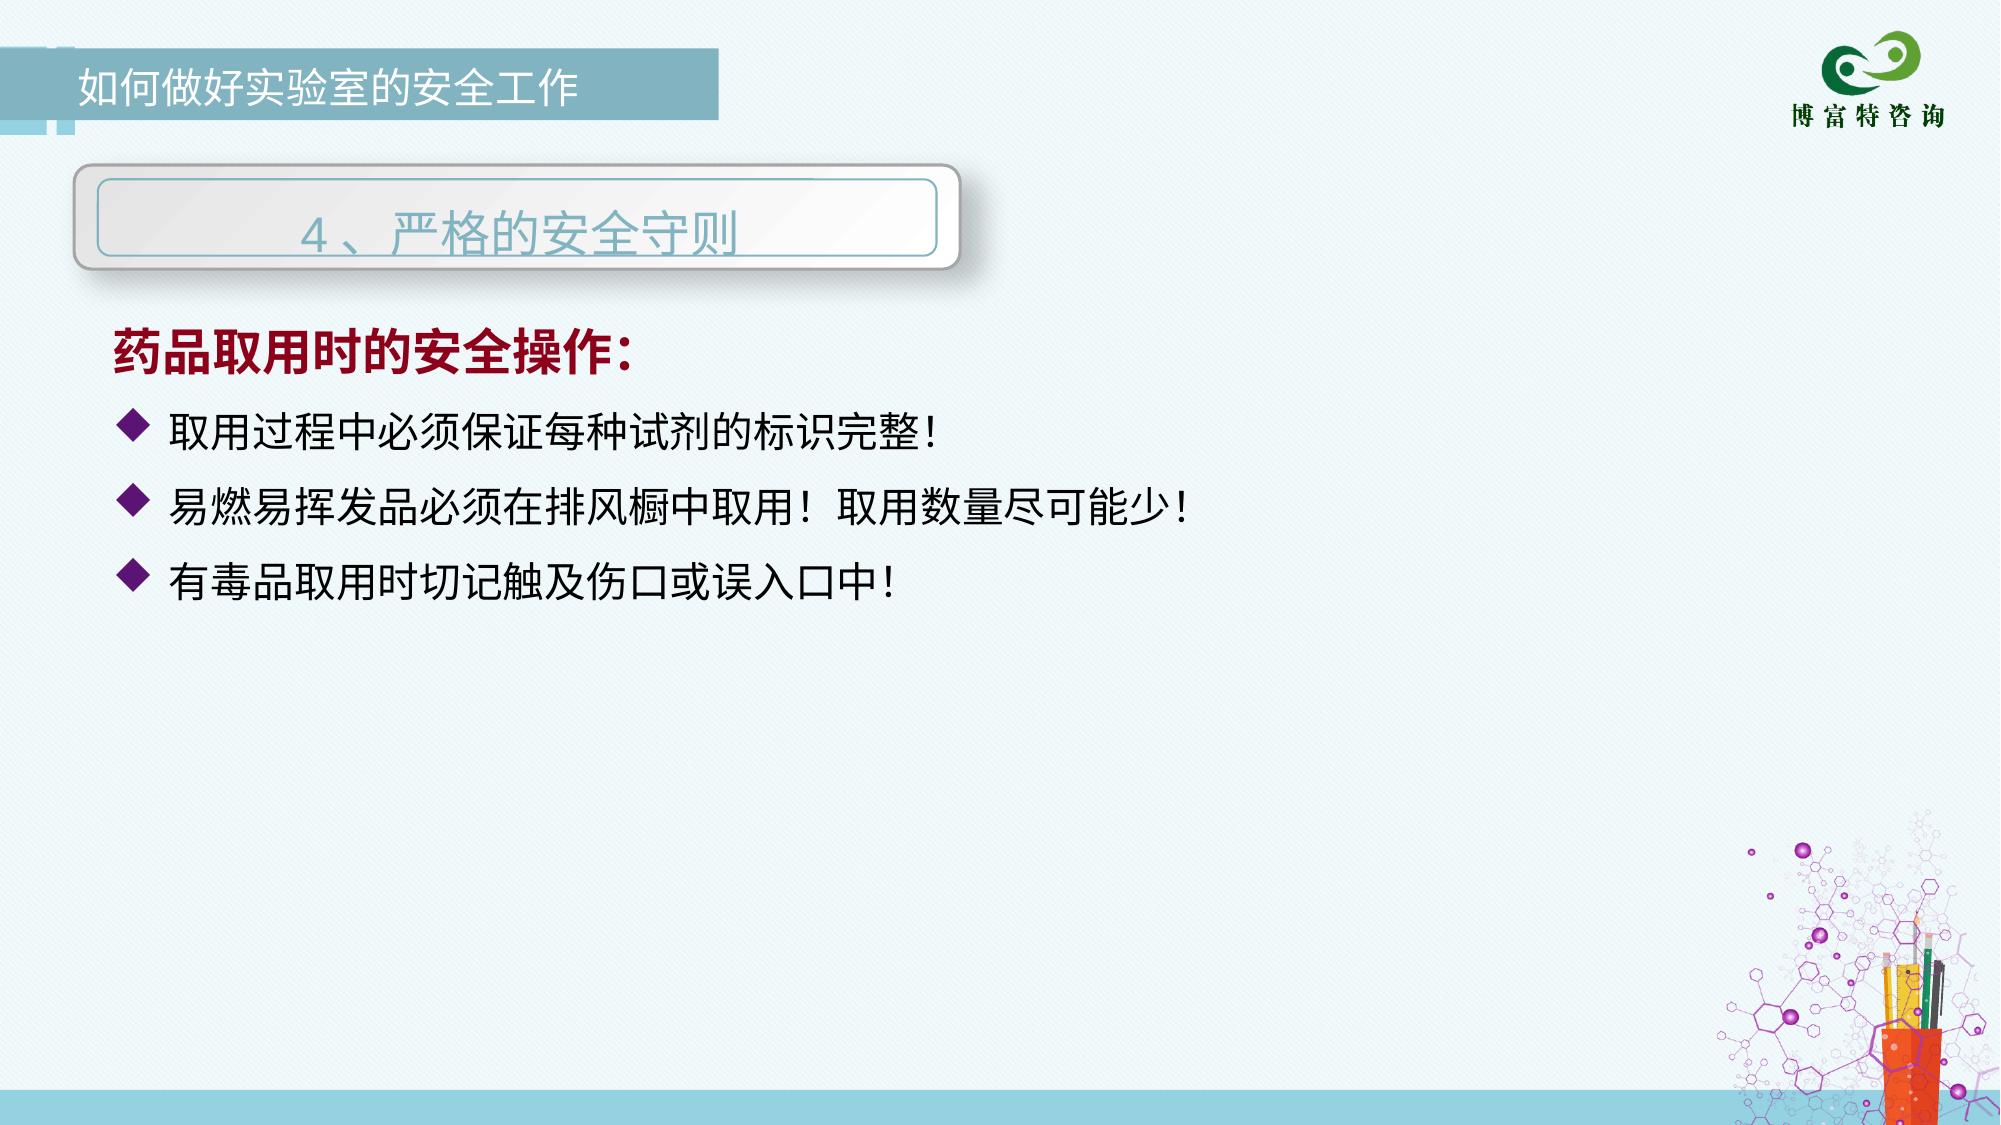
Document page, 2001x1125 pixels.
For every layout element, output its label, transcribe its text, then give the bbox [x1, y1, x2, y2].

picture [0, 0, 2001, 1125]
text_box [74, 165, 961, 270]
text_box 药品取用时的安全操作： 取用过程中必须保证每种试剂的标识完整！ 易燃易挥发品必须在排风橱中取用！取用数量尽可能少！ 有毒品取用时切记触及伤口或误入口中！ [97, 283, 1799, 614]
list 如何做好实验室的安全工作 [63, 48, 652, 121]
